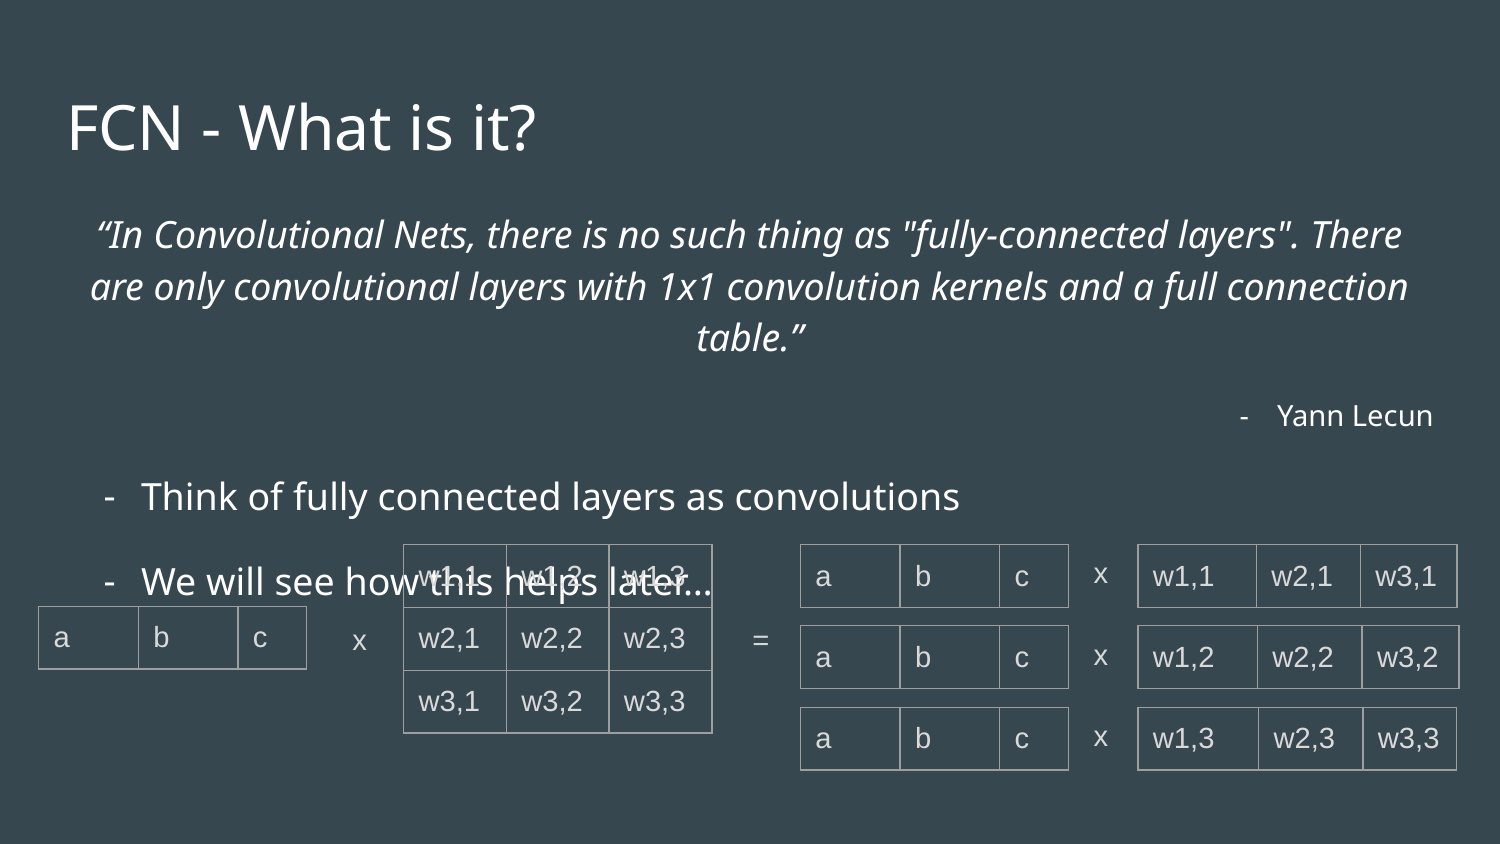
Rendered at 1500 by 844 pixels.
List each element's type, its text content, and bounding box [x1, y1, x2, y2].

table_cell w3,1 [404, 671, 506, 732]
table_header w3,3 [1364, 708, 1456, 769]
table_cell w2,3 [610, 608, 711, 670]
table_header w1,1 [1139, 545, 1256, 607]
table_header a [801, 626, 899, 688]
table_header w2,1 [1257, 545, 1360, 607]
table_header w2,2 [1258, 626, 1361, 688]
text_box x [337, 606, 407, 706]
table_header w3,2 [1363, 626, 1458, 688]
table_header a [801, 708, 899, 769]
text_box x [1078, 539, 1148, 620]
table_header w1,2 [1139, 626, 1257, 688]
table_header b [139, 607, 237, 668]
table_header b [901, 708, 999, 769]
table_header c [239, 607, 306, 668]
table_header w3,1 [1361, 545, 1456, 607]
table_header b [901, 545, 999, 607]
table_cell w2,2 [507, 608, 608, 670]
table_header w1,1 [404, 545, 506, 607]
table_header w1,2 [507, 545, 608, 607]
table_header w2,3 [1259, 708, 1362, 769]
table_header c [1000, 545, 1068, 607]
text_box = [737, 606, 807, 706]
table_header a [39, 607, 138, 668]
text_box x [1078, 620, 1148, 702]
table_cell w2,1 [407, 608, 506, 670]
table_header w1,3 [1139, 708, 1258, 769]
table_header a [801, 545, 899, 607]
table_header b [901, 626, 999, 688]
table_header w1,3 [610, 545, 711, 607]
table_header c [1000, 626, 1068, 688]
table_cell w3,3 [610, 671, 711, 732]
list “In Convolutional Nets, there is no such thing as "fully-connected layers". There are only convolutional layers with 1x1 convolution kernels and a full connection table.” Yann Lecun Think of fully connected layers as convolutions We will see how this helps later… [51, 189, 1449, 750]
table_cell w3,2 [507, 671, 608, 732]
table_header c [1000, 708, 1068, 769]
title FCN - What is it? [51, 72, 1449, 167]
text_box x [1078, 702, 1148, 802]
